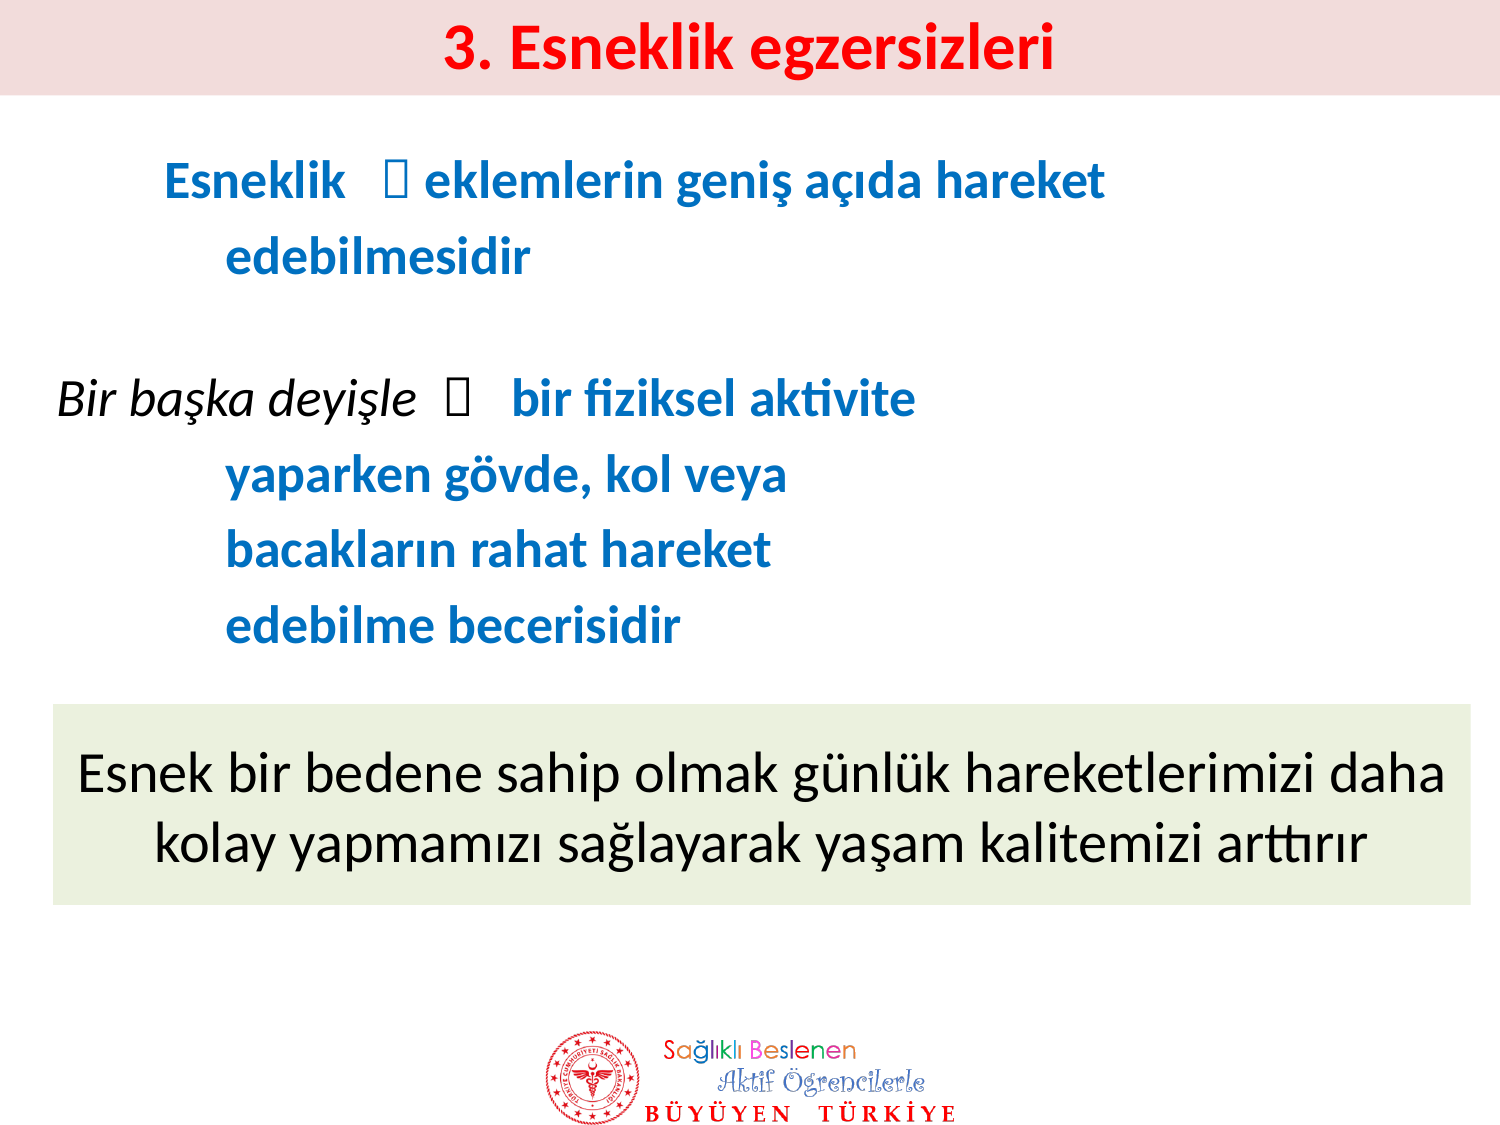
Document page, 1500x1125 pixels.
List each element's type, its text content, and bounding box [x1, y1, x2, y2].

text_box 3. Esneklik egzersizleri [0, 0, 1500, 96]
text_box Esnek bir bedene sahip olmak günlük hareketlerimizi daha kolay yapmamızı sağlayarak yaşam kalitemizi arttırır [53, 704, 1471, 905]
picture [545, 1030, 955, 1125]
list Esneklik  eklemlerin geniş açıda hareket edebilmesidir Bir başka deyişle  bir fiziksel aktivite yaparken gövde, kol veya bacakların rahat hareket edebilme becerisidir [41, 137, 1459, 669]
